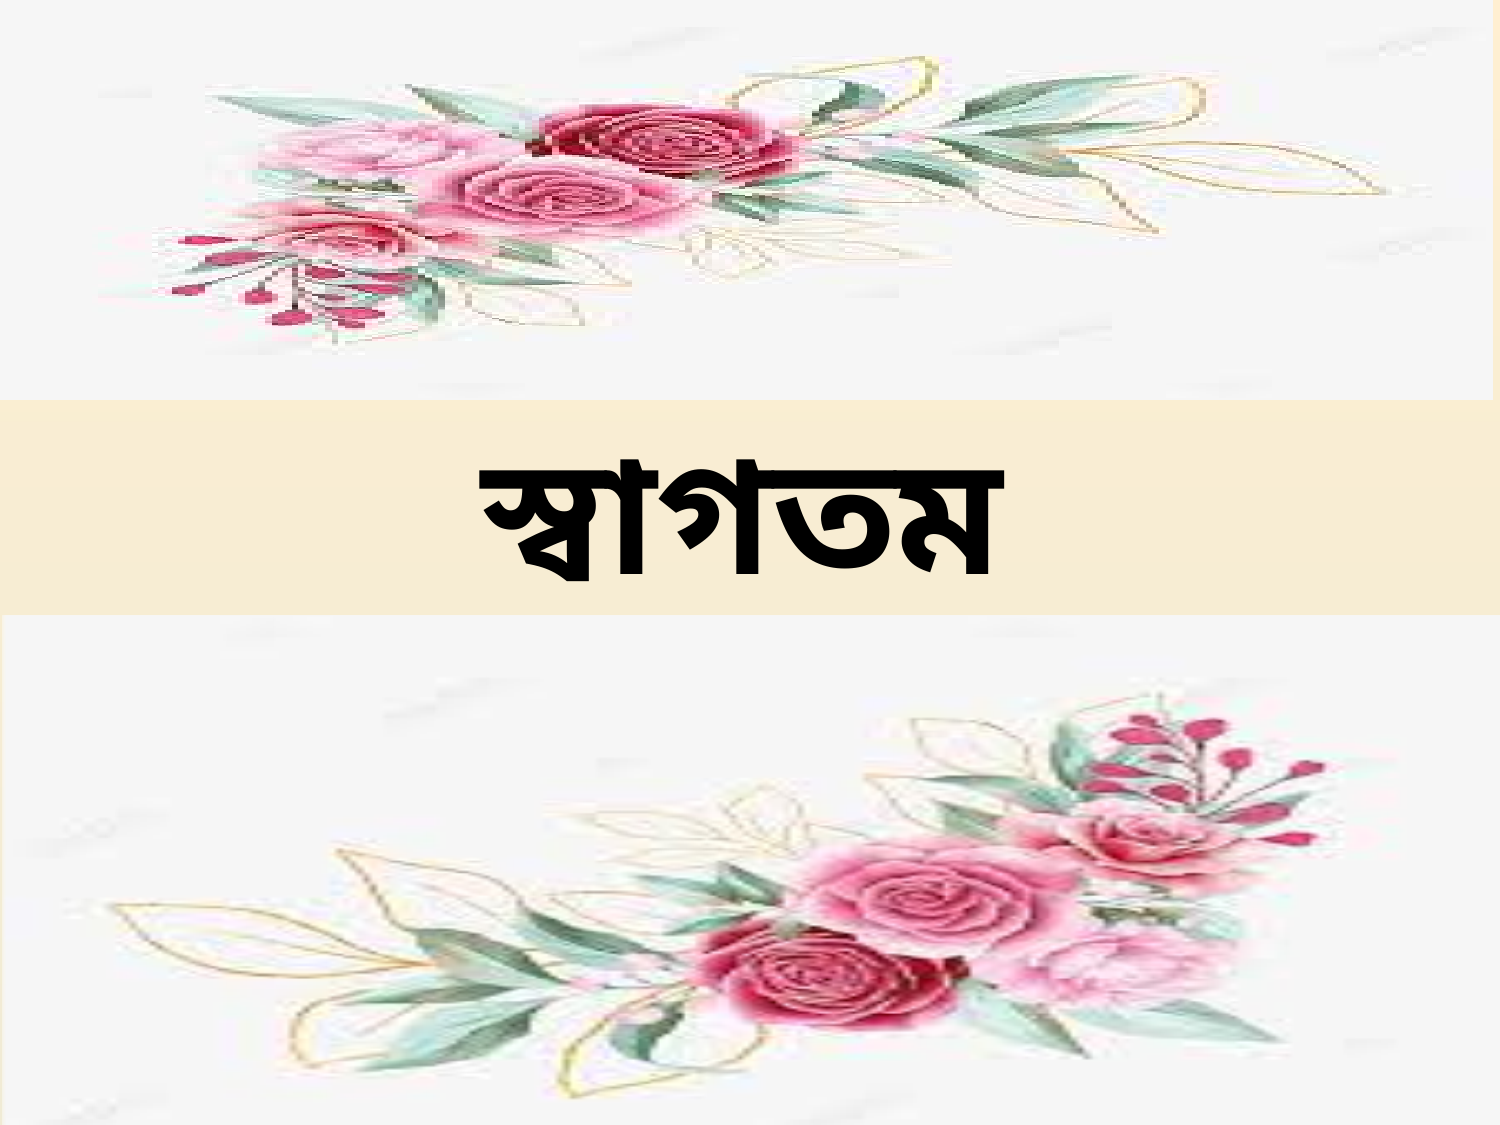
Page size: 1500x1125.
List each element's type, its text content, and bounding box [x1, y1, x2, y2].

text_box স্বাগতম [466, 409, 1019, 613]
picture [2, 614, 1500, 1125]
picture [0, 0, 1493, 401]
